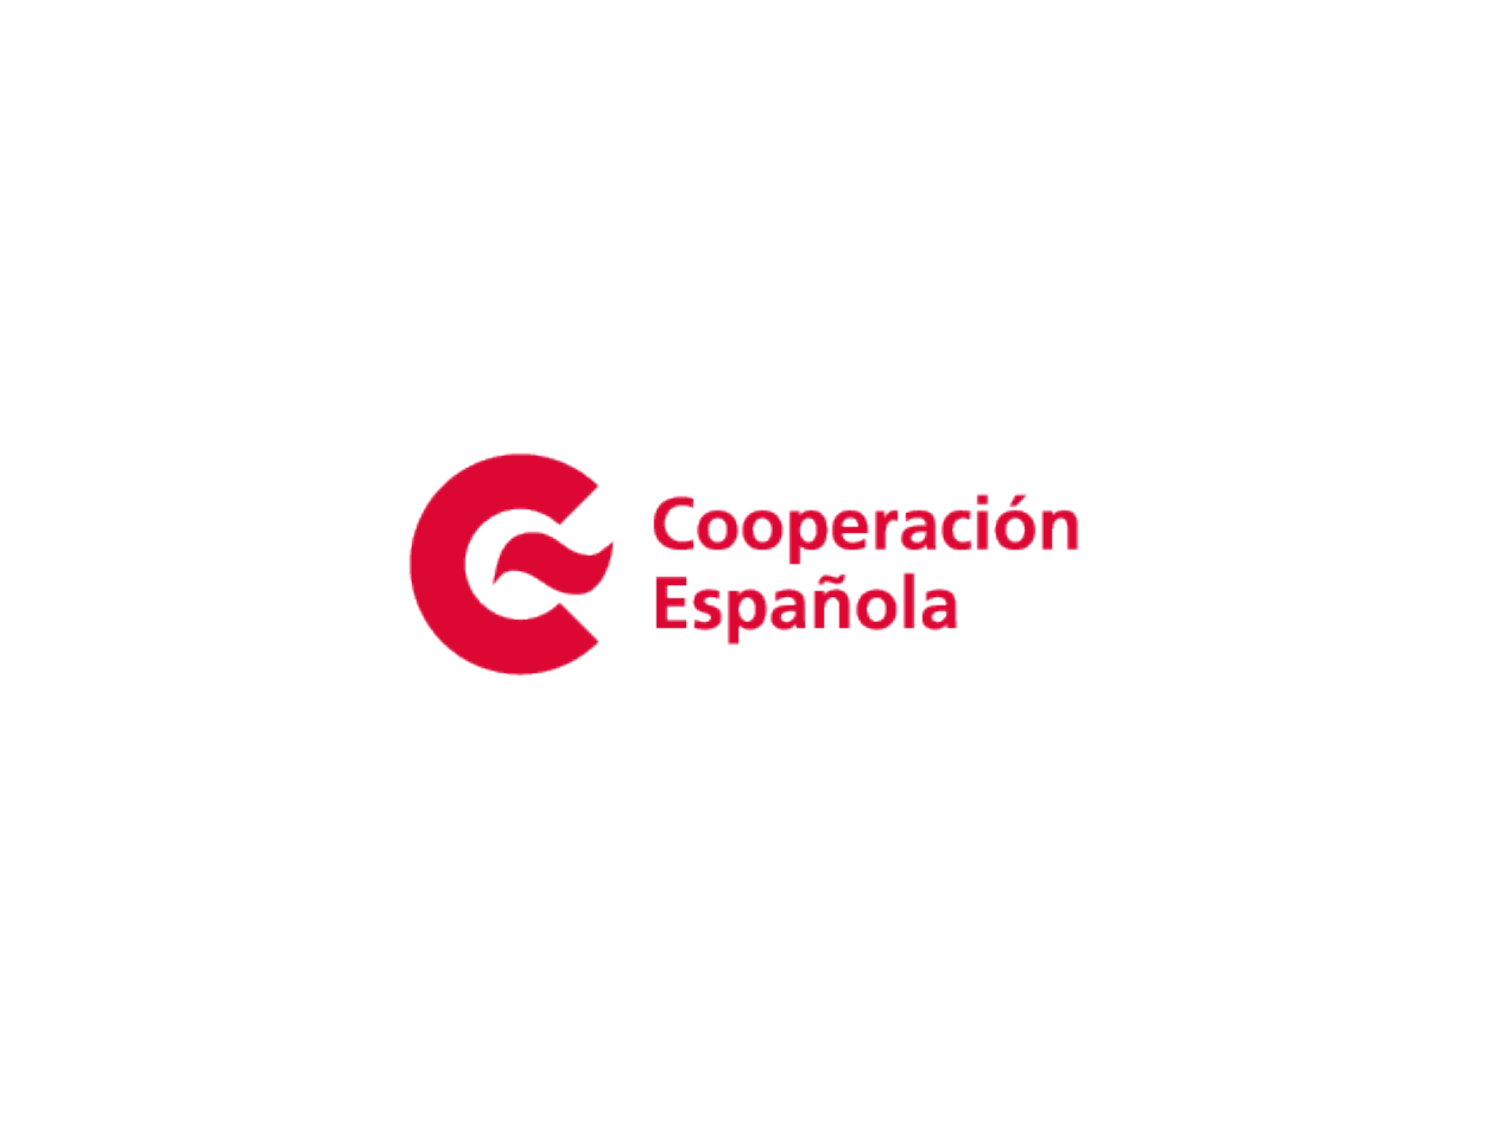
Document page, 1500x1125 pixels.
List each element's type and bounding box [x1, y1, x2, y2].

picture [336, 361, 1153, 756]
